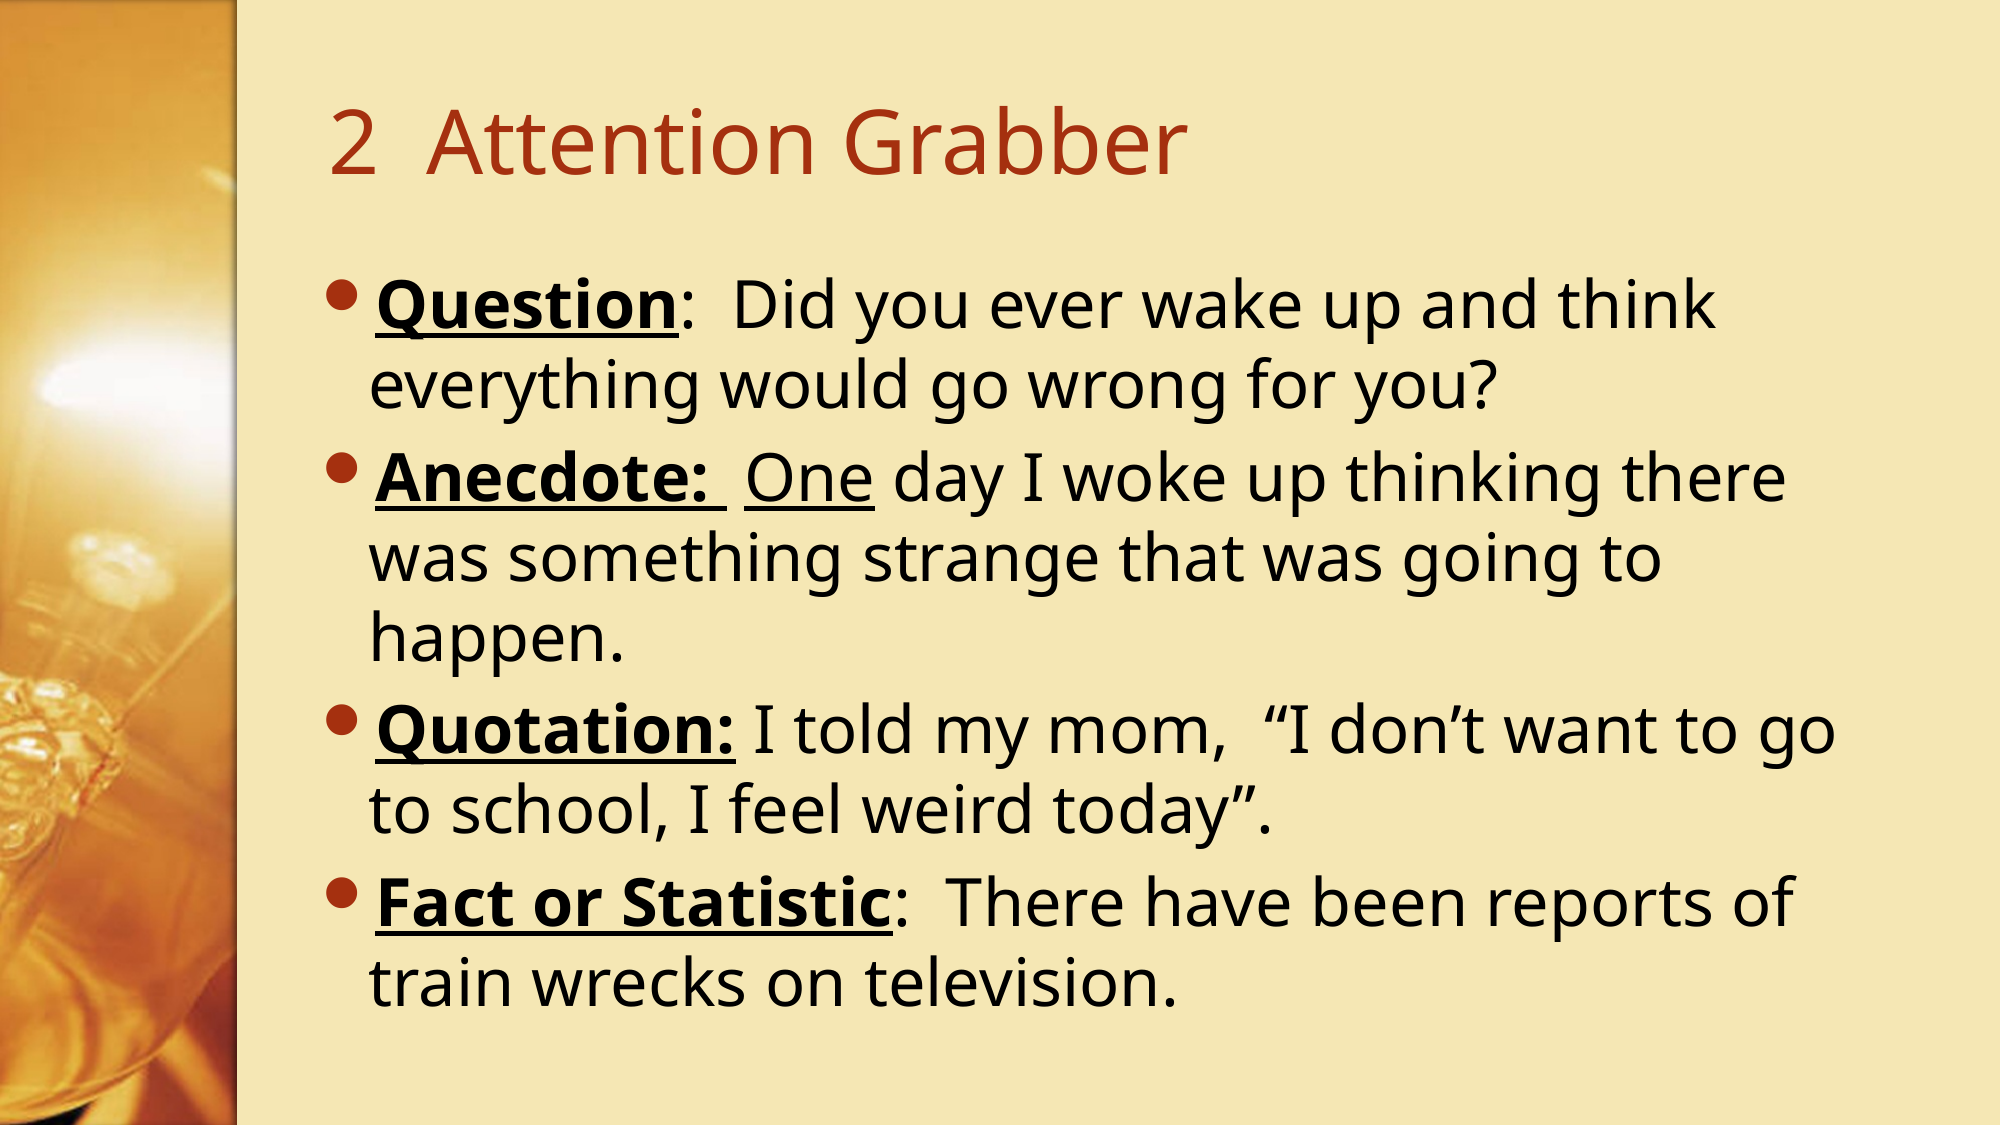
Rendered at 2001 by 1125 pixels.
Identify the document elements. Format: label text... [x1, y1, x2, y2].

title 2 Attention Grabber [313, 45, 1954, 233]
list Question: Did you ever wake up and think everything would go wrong for you? Anecdote: One day I woke up thinking there was something strange that was going to happen. Quotation: I told my mom, “I don’t want to go to school, I feel weird today”. Fact or Statistic: There have been reports of train wrecks on television. [293, 254, 1934, 1042]
picture [0, 0, 237, 1125]
